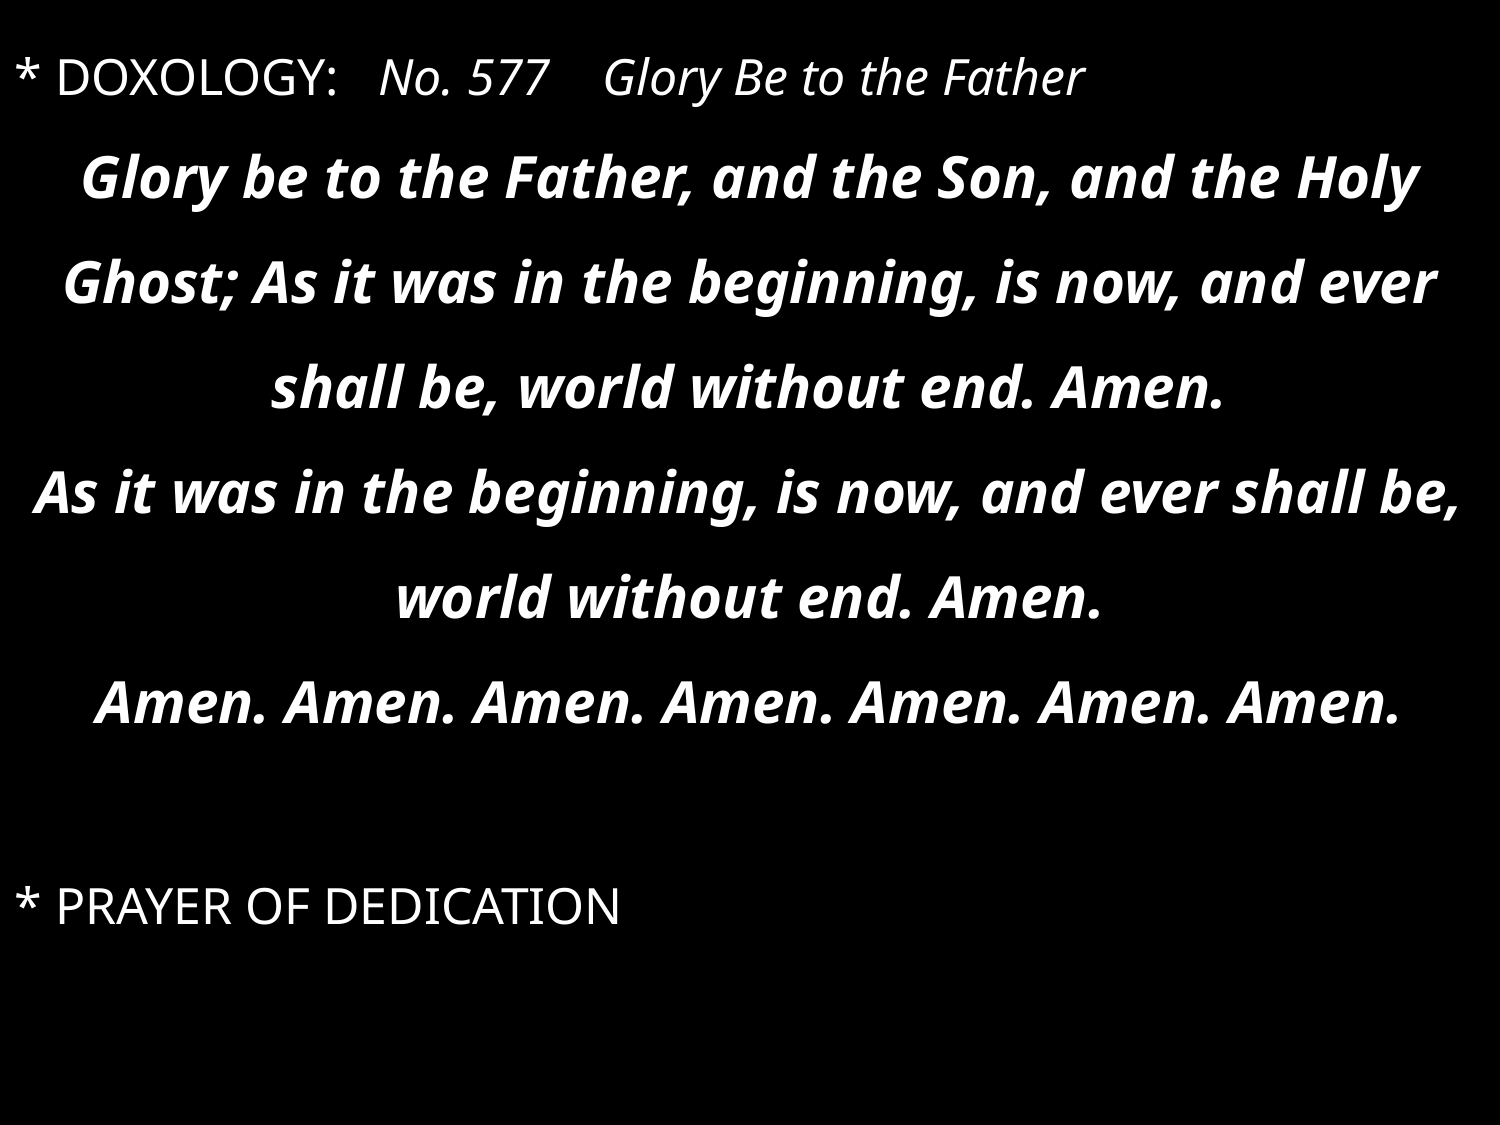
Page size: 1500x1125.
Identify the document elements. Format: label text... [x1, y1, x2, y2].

text_box * DOXOLOGY: No. 577 Glory Be to the Father Glory be to the Father, and the Son, and the Holy Ghost; As it was in the beginning, is now, and ever shall be, world without end. Amen. As it was in the beginning, is now, and ever shall be, world without end. Amen. Amen. Amen. Amen. Amen. Amen. Amen. Amen. * PRAYER OF DEDICATION [0, 7, 1500, 1003]
